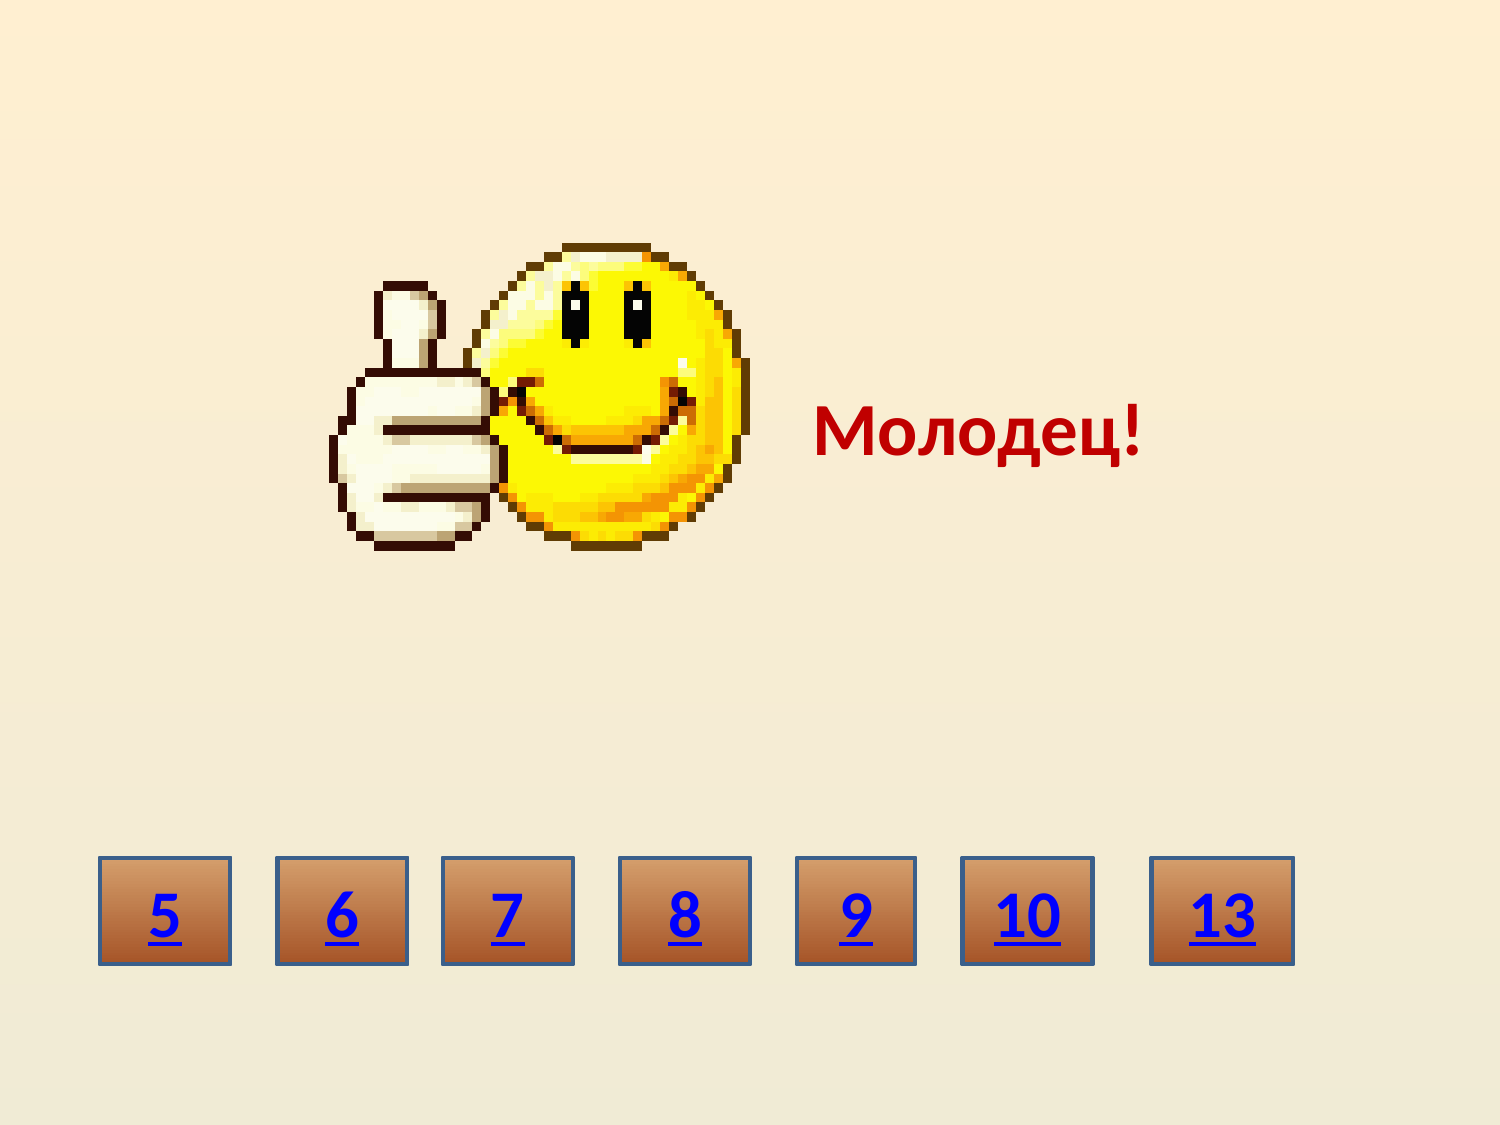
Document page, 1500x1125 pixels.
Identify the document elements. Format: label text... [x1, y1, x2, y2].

text_box 8 [618, 856, 752, 966]
text_box 5 [98, 856, 232, 966]
text_box 13 [1149, 856, 1295, 966]
text_box Молодец! [797, 373, 1161, 479]
text_box 9 [795, 856, 917, 966]
picture [312, 243, 751, 551]
text_box 10 [960, 856, 1095, 966]
text_box 7 [441, 856, 575, 966]
text_box 6 [275, 856, 409, 966]
